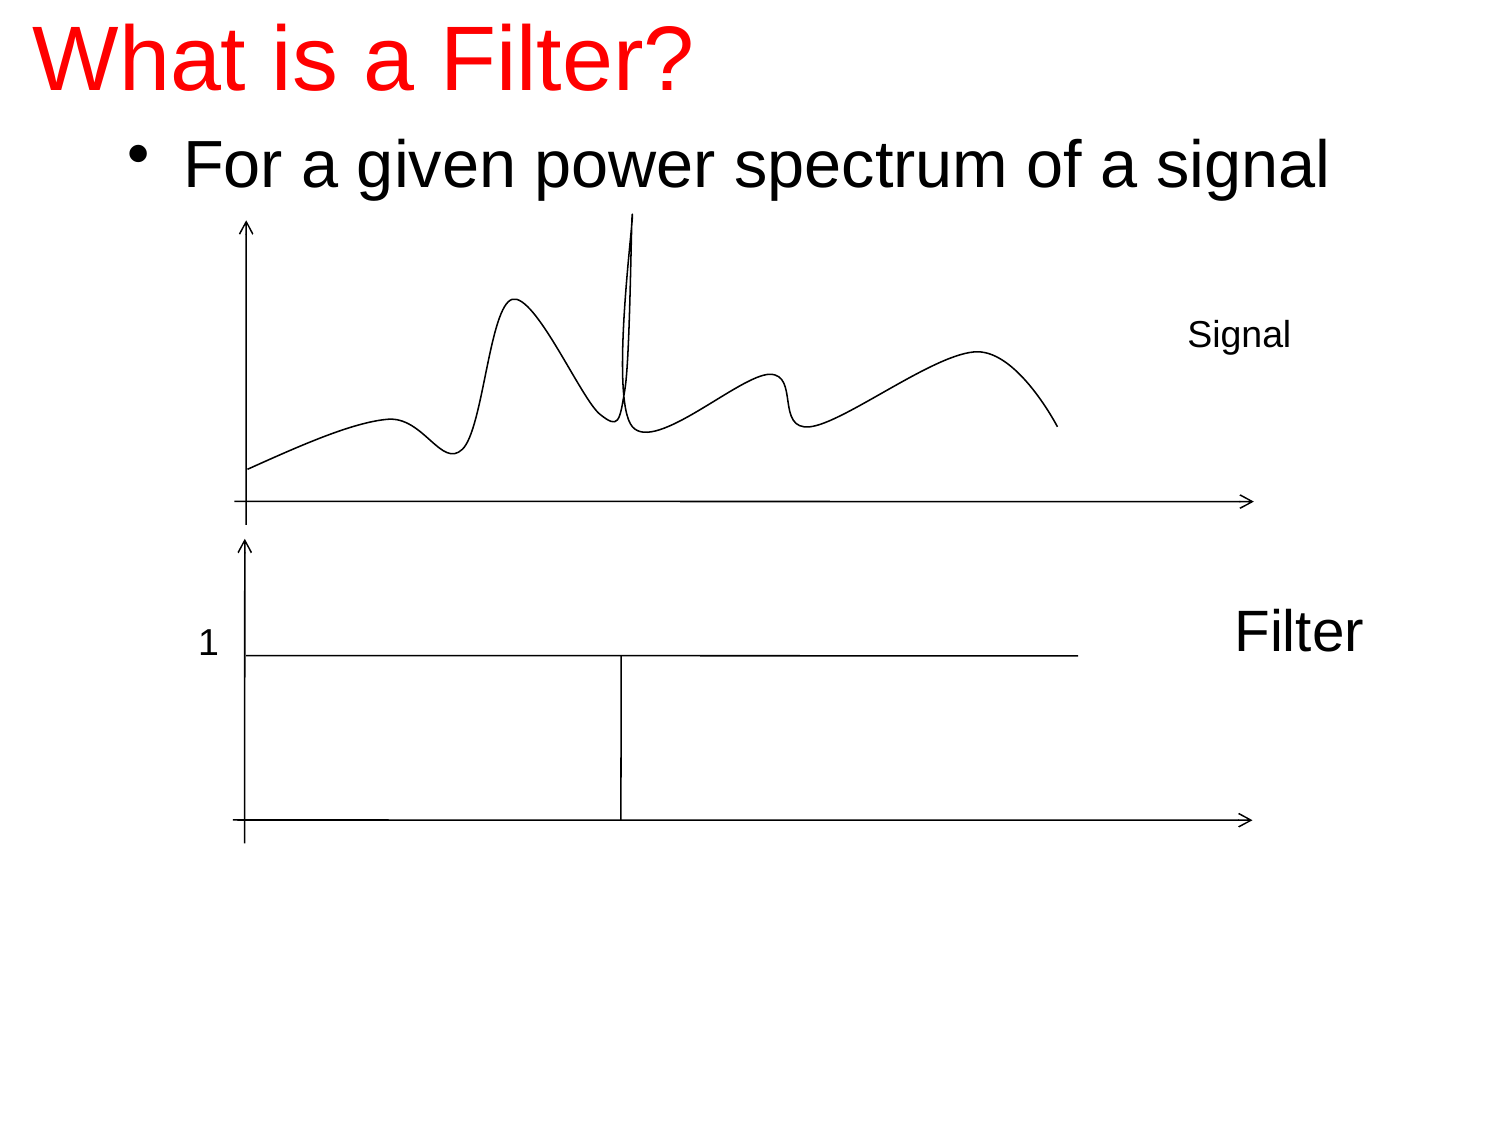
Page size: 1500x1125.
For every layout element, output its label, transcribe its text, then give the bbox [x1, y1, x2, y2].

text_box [234, 207, 1308, 526]
title What is a Filter? [17, 0, 1368, 148]
list For a given power spectrum of a signal [111, 113, 1463, 857]
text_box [182, 538, 1381, 844]
